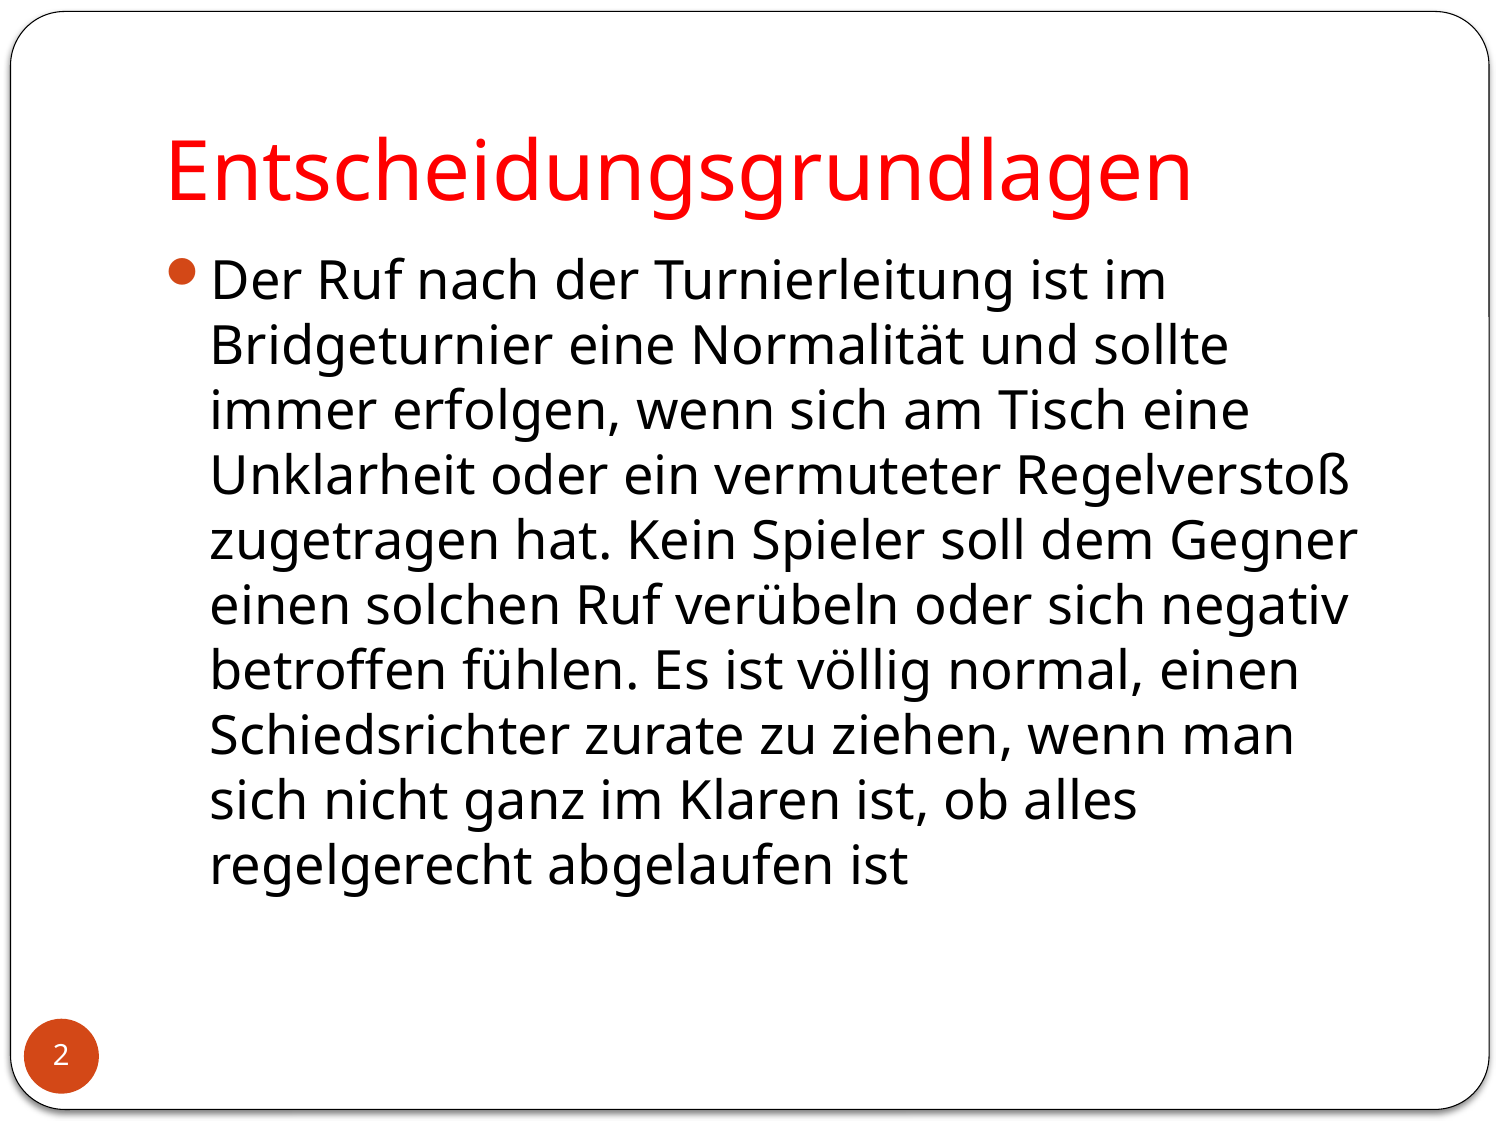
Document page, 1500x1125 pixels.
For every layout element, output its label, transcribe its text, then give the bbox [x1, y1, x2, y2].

title Entscheidungsgrundlagen [150, 45, 1425, 233]
list Der Ruf nach der Turnierleitung ist im Bridgeturnier eine Normalität und sollte immer erfolgen, wenn sich am Tisch eine Unklarheit oder ein vermuteter Regelverstoß zugetragen hat. Kein Spieler soll dem Gegner einen solchen Ruf verübeln oder sich negativ betroffen fühlen. Es ist völlig normal, einen Schiedsrichter zurate zu ziehen, wenn man sich nicht ganz im Klaren ist, ob alles regelgerecht abgelaufen ist [150, 237, 1425, 988]
slide_number 2 [23, 1018, 99, 1094]
